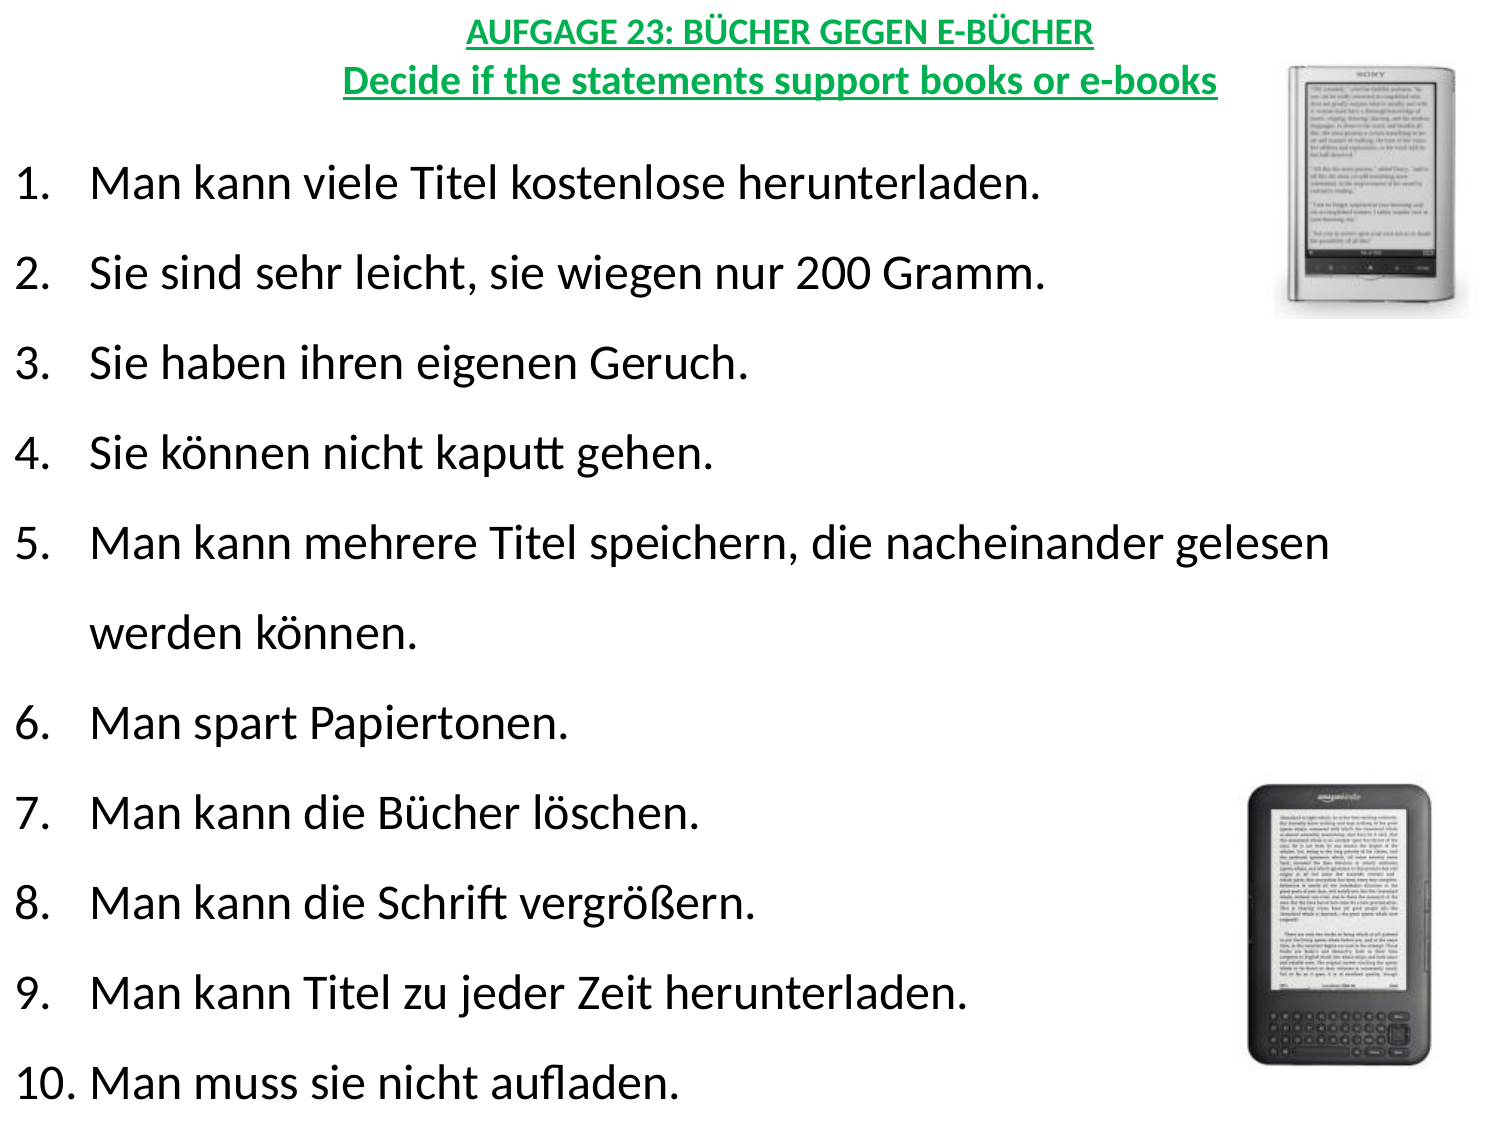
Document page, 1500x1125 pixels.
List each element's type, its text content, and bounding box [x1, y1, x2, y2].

text_box AUFGAGE 23: BÜCHER GEGEN E-BÜCHER Decide if the statements support books or e-books [327, 0, 1233, 110]
picture [1243, 62, 1500, 319]
text_box Man kann viele Titel kostenlose herunterladen. Sie sind sehr leicht, sie wiegen nur 200 Gramm. Sie haben ihren eigenen Geruch. Sie können nicht kaputt gehen. Man kann mehrere Titel speichern, die nacheinander gelesen werden können. Man spart Papiertonen. Man kann die Bücher löschen. Man kann die Schrift vergrößern. Man kann Titel zu jeder Zeit herunterladen. Man muss sie nicht aufladen. [0, 112, 1450, 1125]
picture [1237, 774, 1442, 1077]
